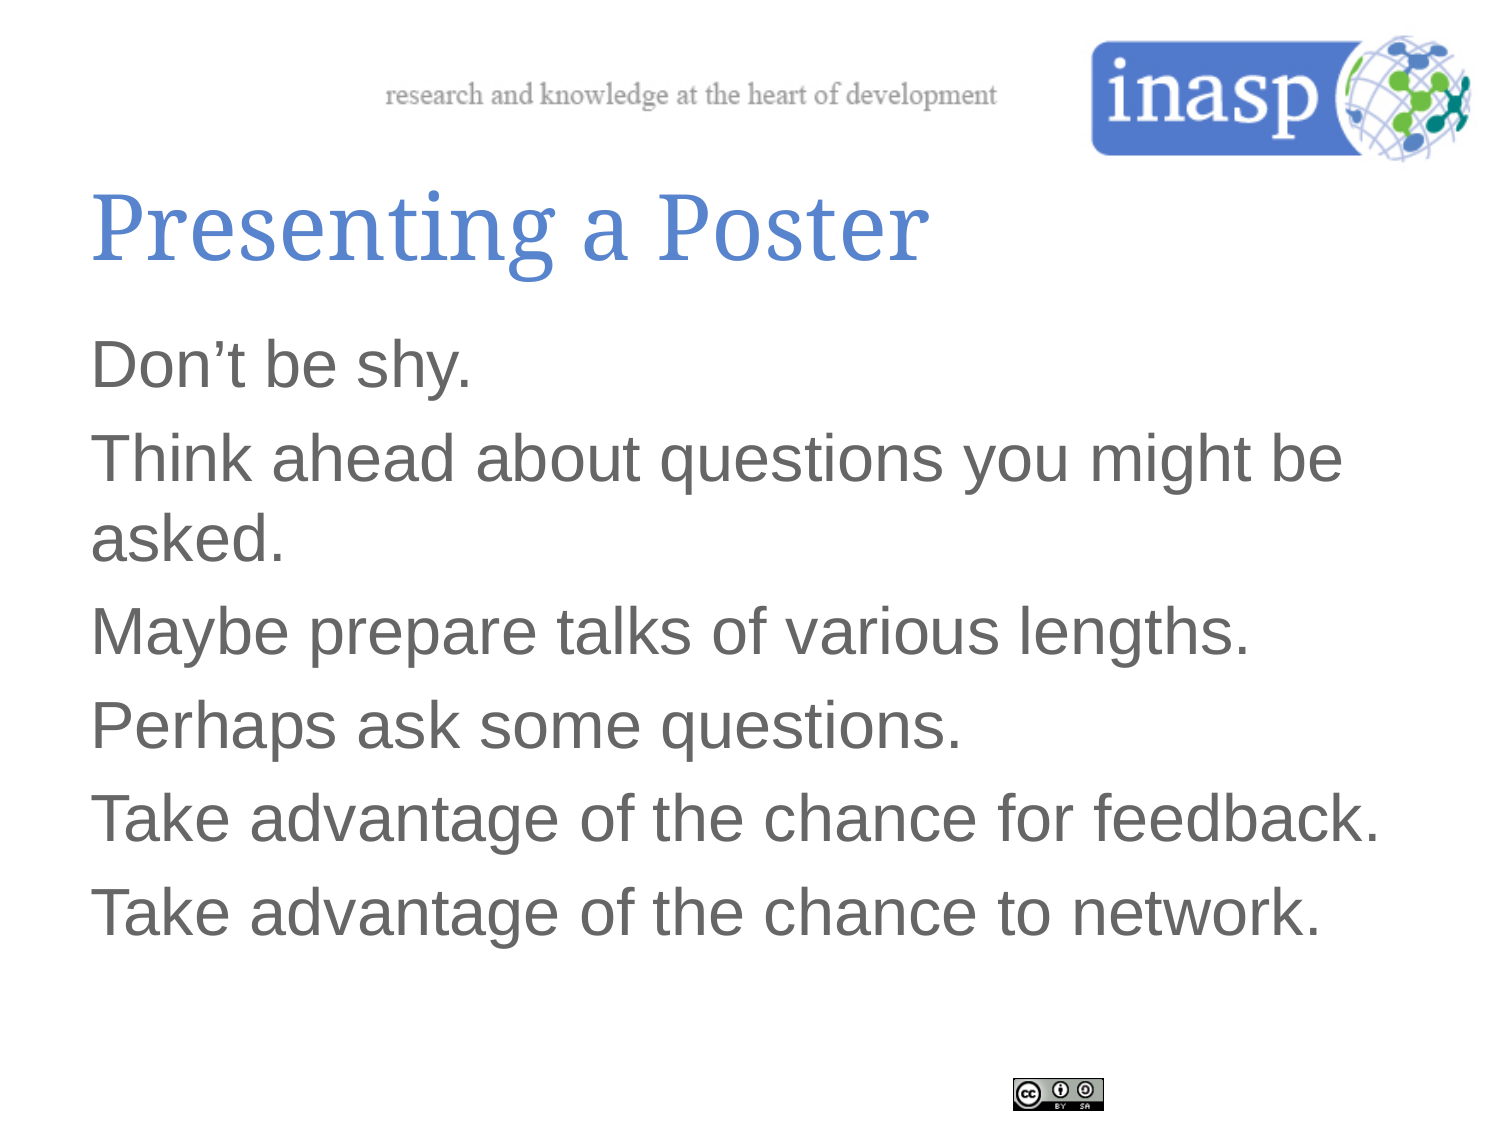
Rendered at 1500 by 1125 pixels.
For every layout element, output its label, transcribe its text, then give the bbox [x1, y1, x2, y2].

picture [385, 24, 1484, 173]
list Don’t be shy. Think ahead about questions you might be asked. Maybe prepare talks of various lengths. Perhaps ask some questions. Take advantage of the chance for feedback. Take advantage of the chance to network. [75, 313, 1426, 1020]
title Presenting a Poster [75, 154, 1425, 294]
picture [1013, 1078, 1104, 1111]
